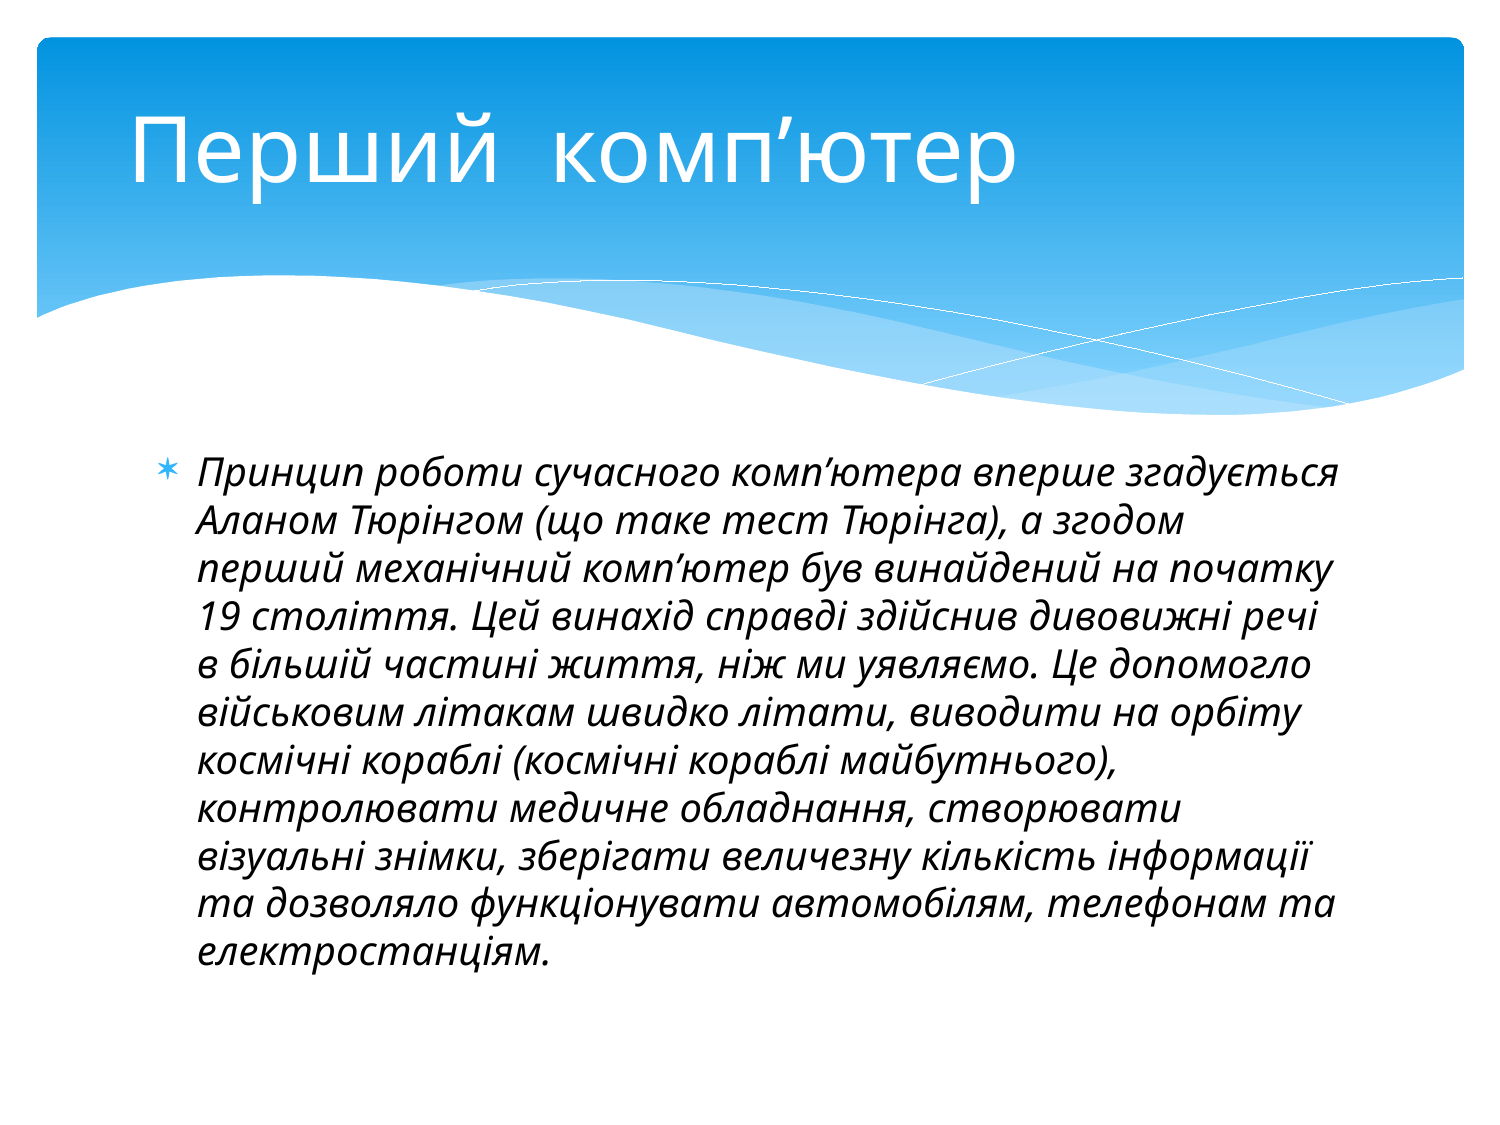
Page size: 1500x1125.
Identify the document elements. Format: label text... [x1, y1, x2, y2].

list Принцип роботи сучасного комп’ютера вперше згадується Аланом Тюрінгом (що таке тест Тюрінга), а згодом перший механічний комп’ютер був винайдений на початку 19 століття. Цей винахід справді здійснив дивовижні речі в більшій частині життя, ніж ми уявляємо. Це допомогло військовим літакам швидко літати, виводити на орбіту космічні кораблі (космічні кораблі майбутнього), контролювати медичне обладнання, створювати візуальні знімки, зберігати величезну кількість інформації та дозволяло функціонувати автомобілям, телефонам та електростанціям. [143, 438, 1359, 1005]
title Перший комп’ютер [112, 42, 1463, 249]
